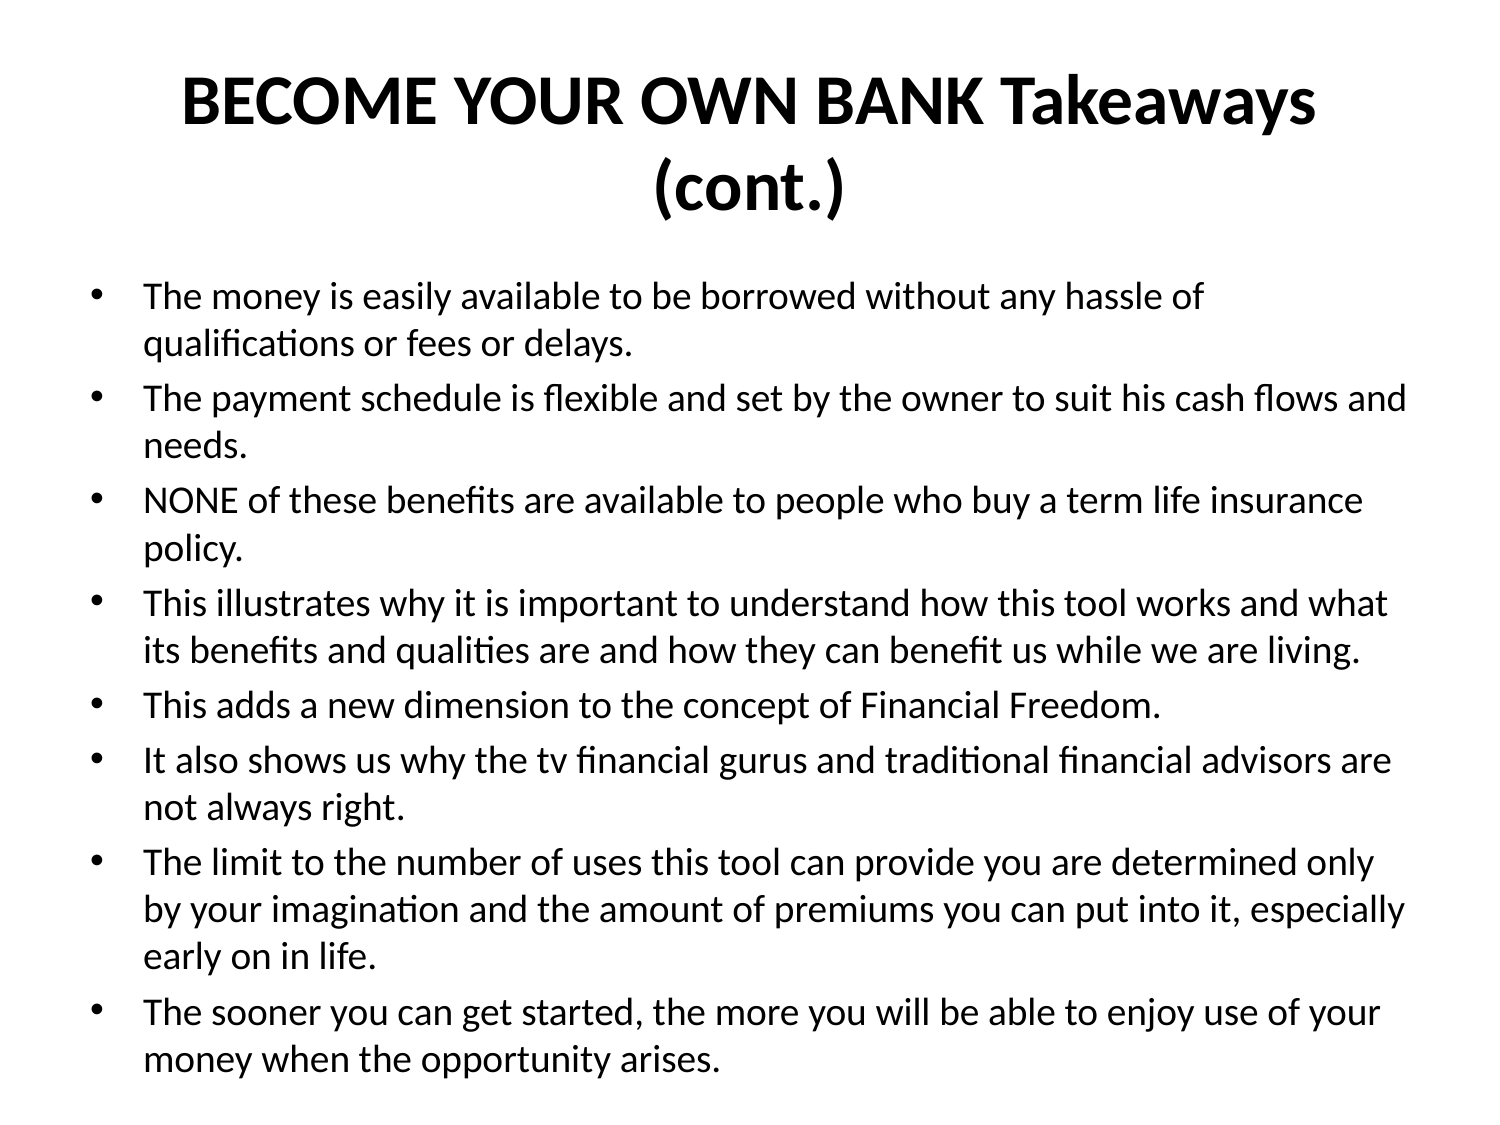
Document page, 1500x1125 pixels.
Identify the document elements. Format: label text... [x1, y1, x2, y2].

title BECOME YOUR OWN BANK Takeaways (cont.) [75, 45, 1425, 233]
list The money is easily available to be borrowed without any hassle of qualifications or fees or delays. The payment schedule is flexible and set by the owner to suit his cash flows and needs. NONE of these benefits are available to people who buy a term life insurance policy. This illustrates why it is important to understand how this tool works and what its benefits and qualities are and how they can benefit us while we are living. This adds a new dimension to the concept of Financial Freedom. It also shows us why the tv financial gurus and traditional financial advisors are not always right. The limit to the number of uses this tool can provide you are determined only by your imagination and the amount of premiums you can put into it, especially early on in life. The sooner you can get started, the more you will be able to enjoy use of your money when the opportunity arises. [75, 262, 1425, 1088]
